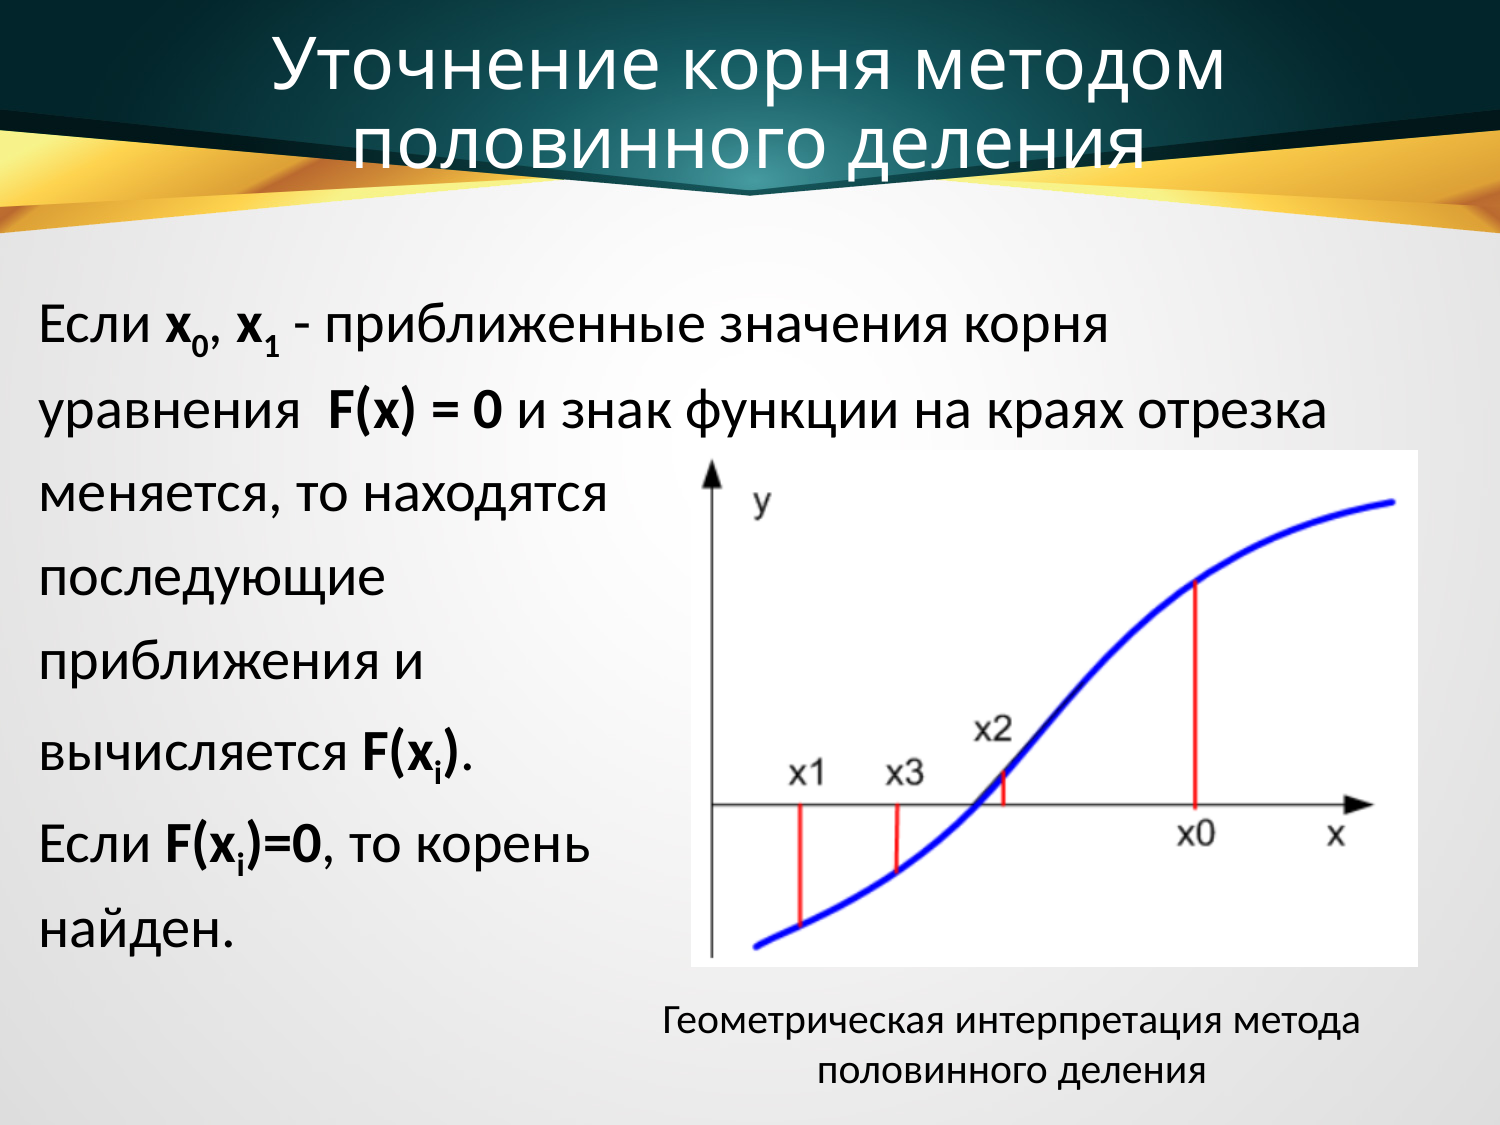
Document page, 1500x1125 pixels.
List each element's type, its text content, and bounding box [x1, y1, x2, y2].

picture [691, 450, 1418, 967]
picture [0, 0, 1500, 1125]
text_box Геометрическая интерпретация метода половинного деления [632, 984, 1392, 1100]
list Если x0, x1 - приближенные значения корня уравнения F(x) = 0 и знак функции на краях отрезка меняется, то находятся последующие приближения и вычисляется F(xi). Если F(xi)=0, то корень найден. [23, 211, 1477, 997]
title Уточнение корня методом половинного деления [23, 0, 1477, 211]
